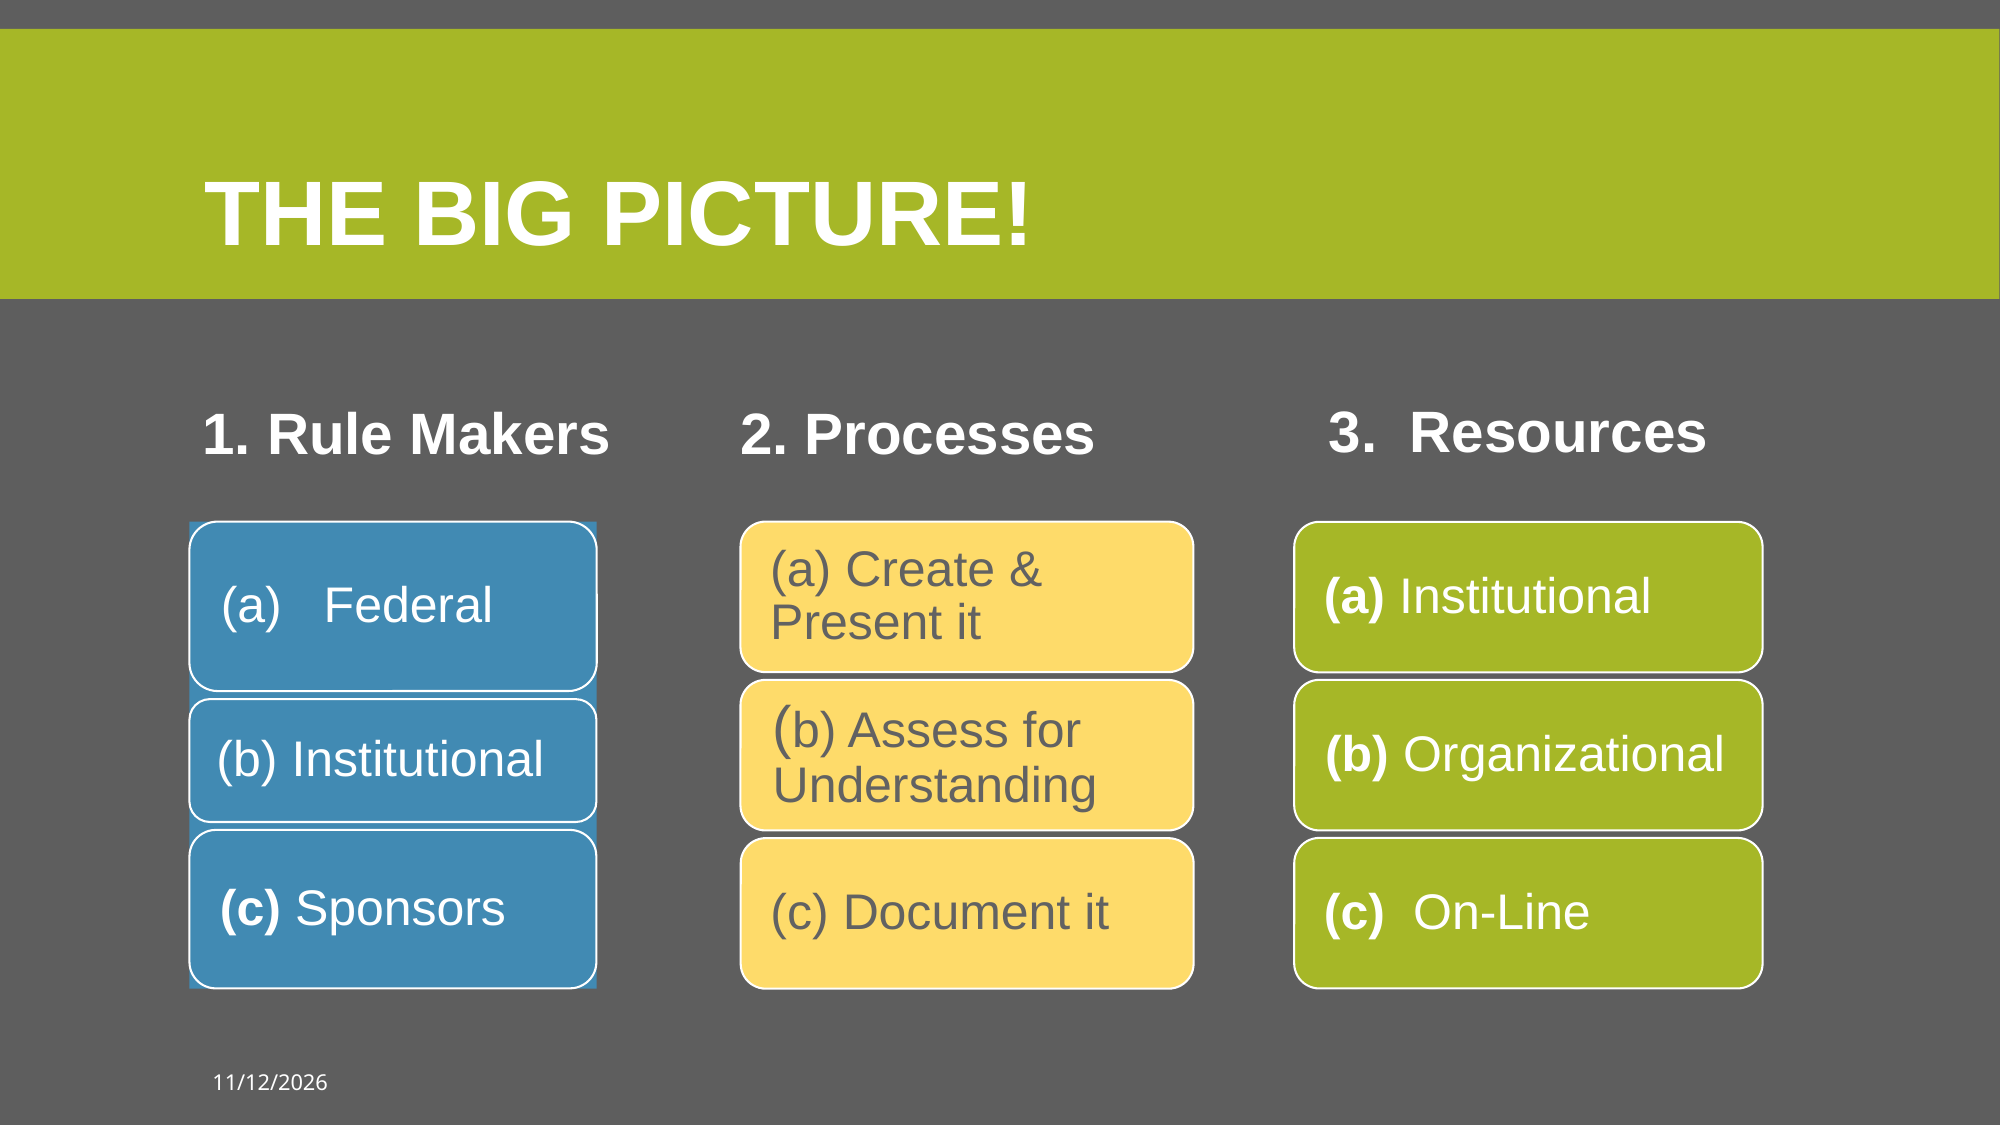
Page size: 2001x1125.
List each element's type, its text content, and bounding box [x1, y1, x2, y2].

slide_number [197, 1053, 690, 1114]
list 2. Processes [708, 379, 1226, 475]
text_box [739, 521, 1194, 989]
list 3. Resources [1296, 379, 1813, 475]
title The big picture! [189, 159, 1638, 276]
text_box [189, 521, 597, 989]
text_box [1293, 521, 1764, 989]
list 1. Rule Makers [187, 379, 703, 475]
